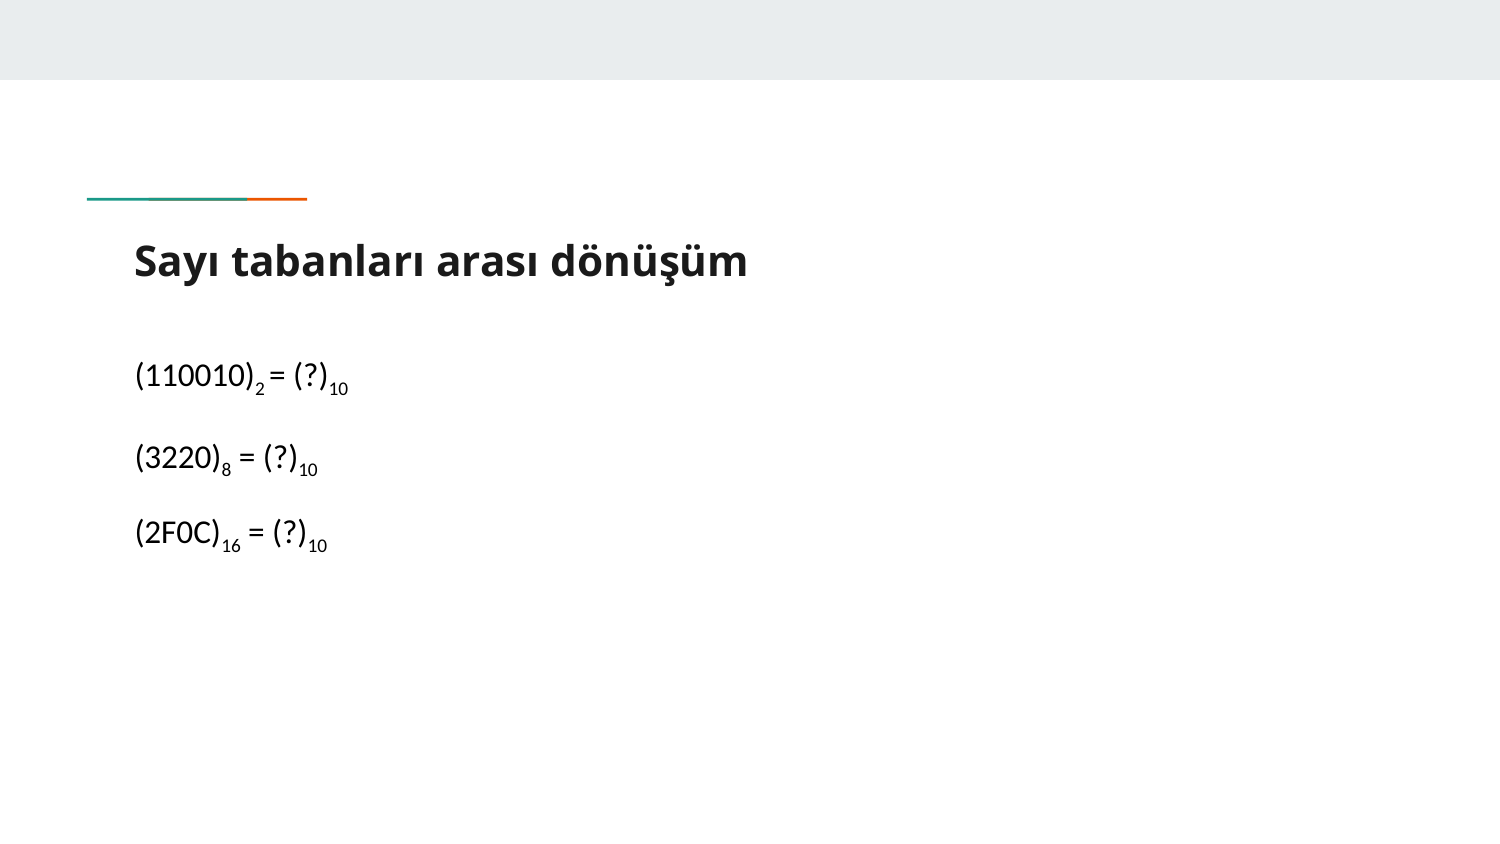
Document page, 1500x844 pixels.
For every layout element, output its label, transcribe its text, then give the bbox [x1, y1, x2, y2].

title Sayı tabanları arası dönüşüm [119, 216, 1381, 305]
list (110010)2 = (?)10 (3220)8 = (?)10 (2F0C)16 = (?)10 [119, 341, 1381, 712]
